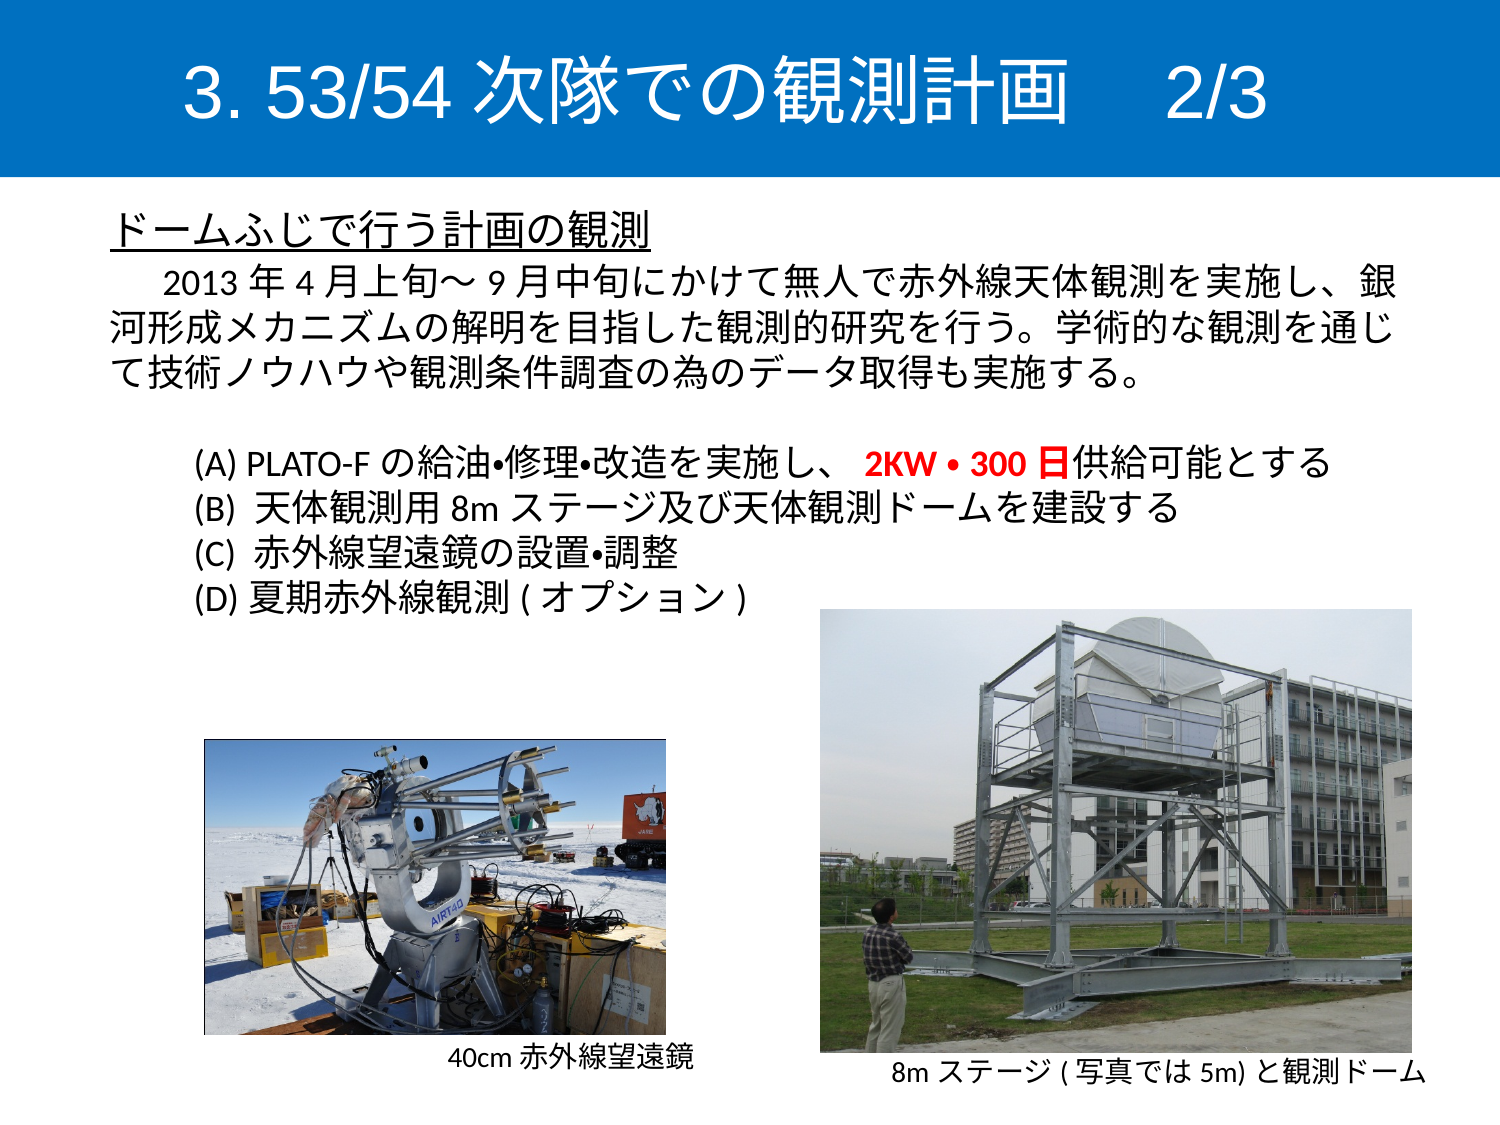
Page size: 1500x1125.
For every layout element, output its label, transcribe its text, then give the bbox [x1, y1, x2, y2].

text_box ドームふじで行う計画の観測 2013年4月上旬～9月中旬にかけて無人で赤外線天体観測を実施し、銀河形成メカニズムの解明を目指した観測的研究を行う。学術的な観測を通じて技術ノウハウや観測条件調査の為のデータ取得も実施する。 (A) PLATO-Fの給油・修理・改造を実施し、2KW・300日供給可能とする (B) 天体観測用8mステージ及び天体観測ドームを建設する (C) 赤外線望遠鏡の設置・調整 (D)夏期赤外線観測(オプション) [94, 196, 1412, 626]
text_box 40cm赤外線望遠鏡 [432, 1030, 710, 1081]
text_box 8mステージ(写真では5m)と観測ドーム [876, 1046, 1443, 1096]
text_box 3. 53/54次隊での観測計画 2/3 [0, 0, 1500, 179]
picture [204, 739, 666, 1036]
picture [820, 609, 1412, 1053]
